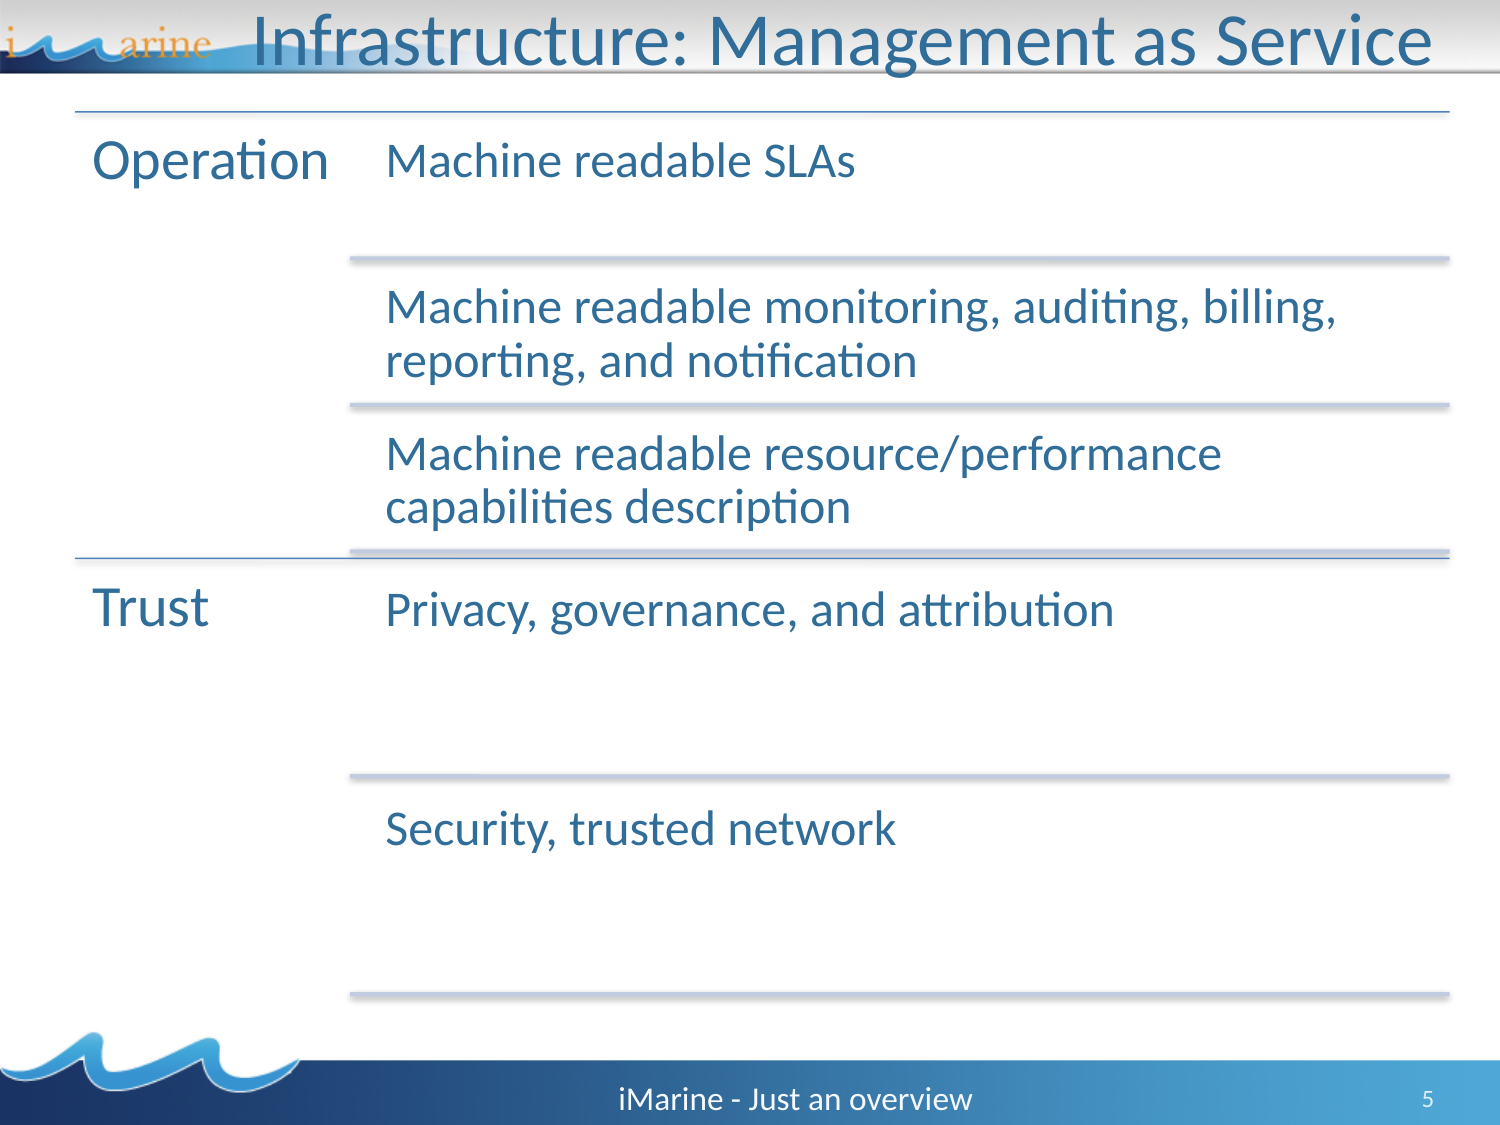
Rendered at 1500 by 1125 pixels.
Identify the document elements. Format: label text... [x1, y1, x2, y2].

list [74, 111, 1450, 1006]
picture [0, 0, 1500, 1125]
slide_number 5 [1315, 1072, 1450, 1123]
footer iMarine - Just an overview [293, 1072, 1299, 1123]
title Infrastructure: Management as Service [75, 0, 1450, 70]
